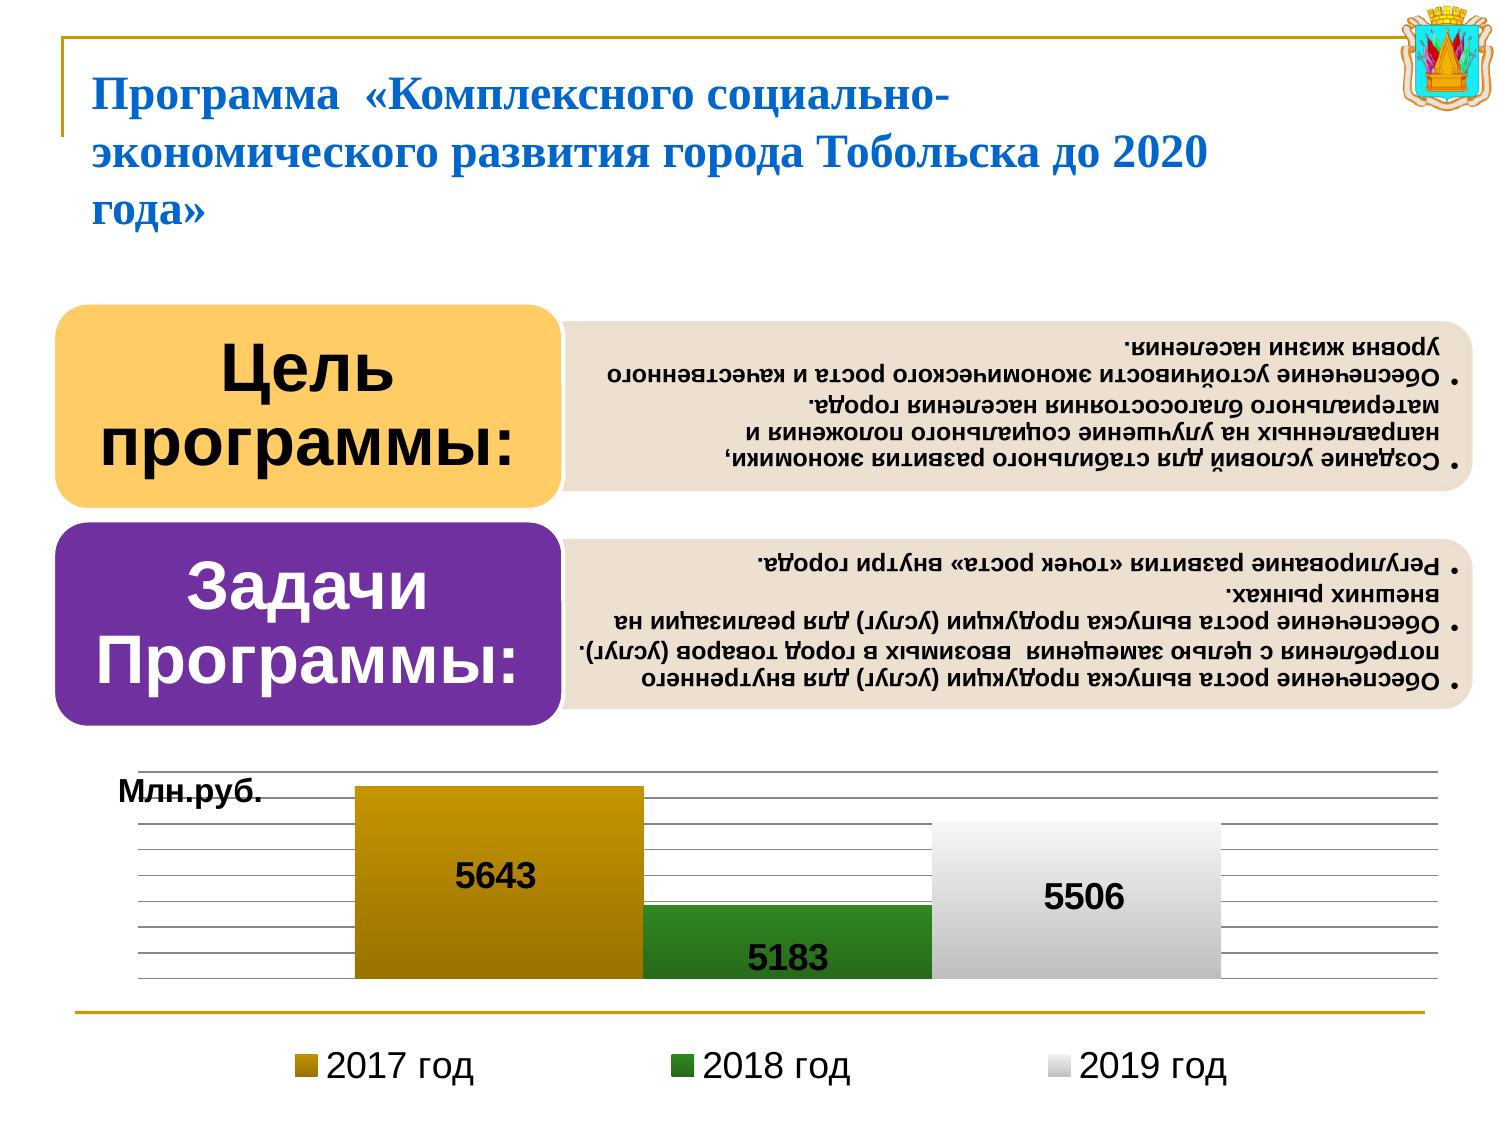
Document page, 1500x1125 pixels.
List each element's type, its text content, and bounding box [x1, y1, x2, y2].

chart [88, 751, 1447, 1107]
picture [1398, 3, 1496, 113]
title Программа «Комплексного социально-экономического развития города Тобольска до 2020 года» [76, 54, 1272, 242]
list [52, 302, 1471, 729]
